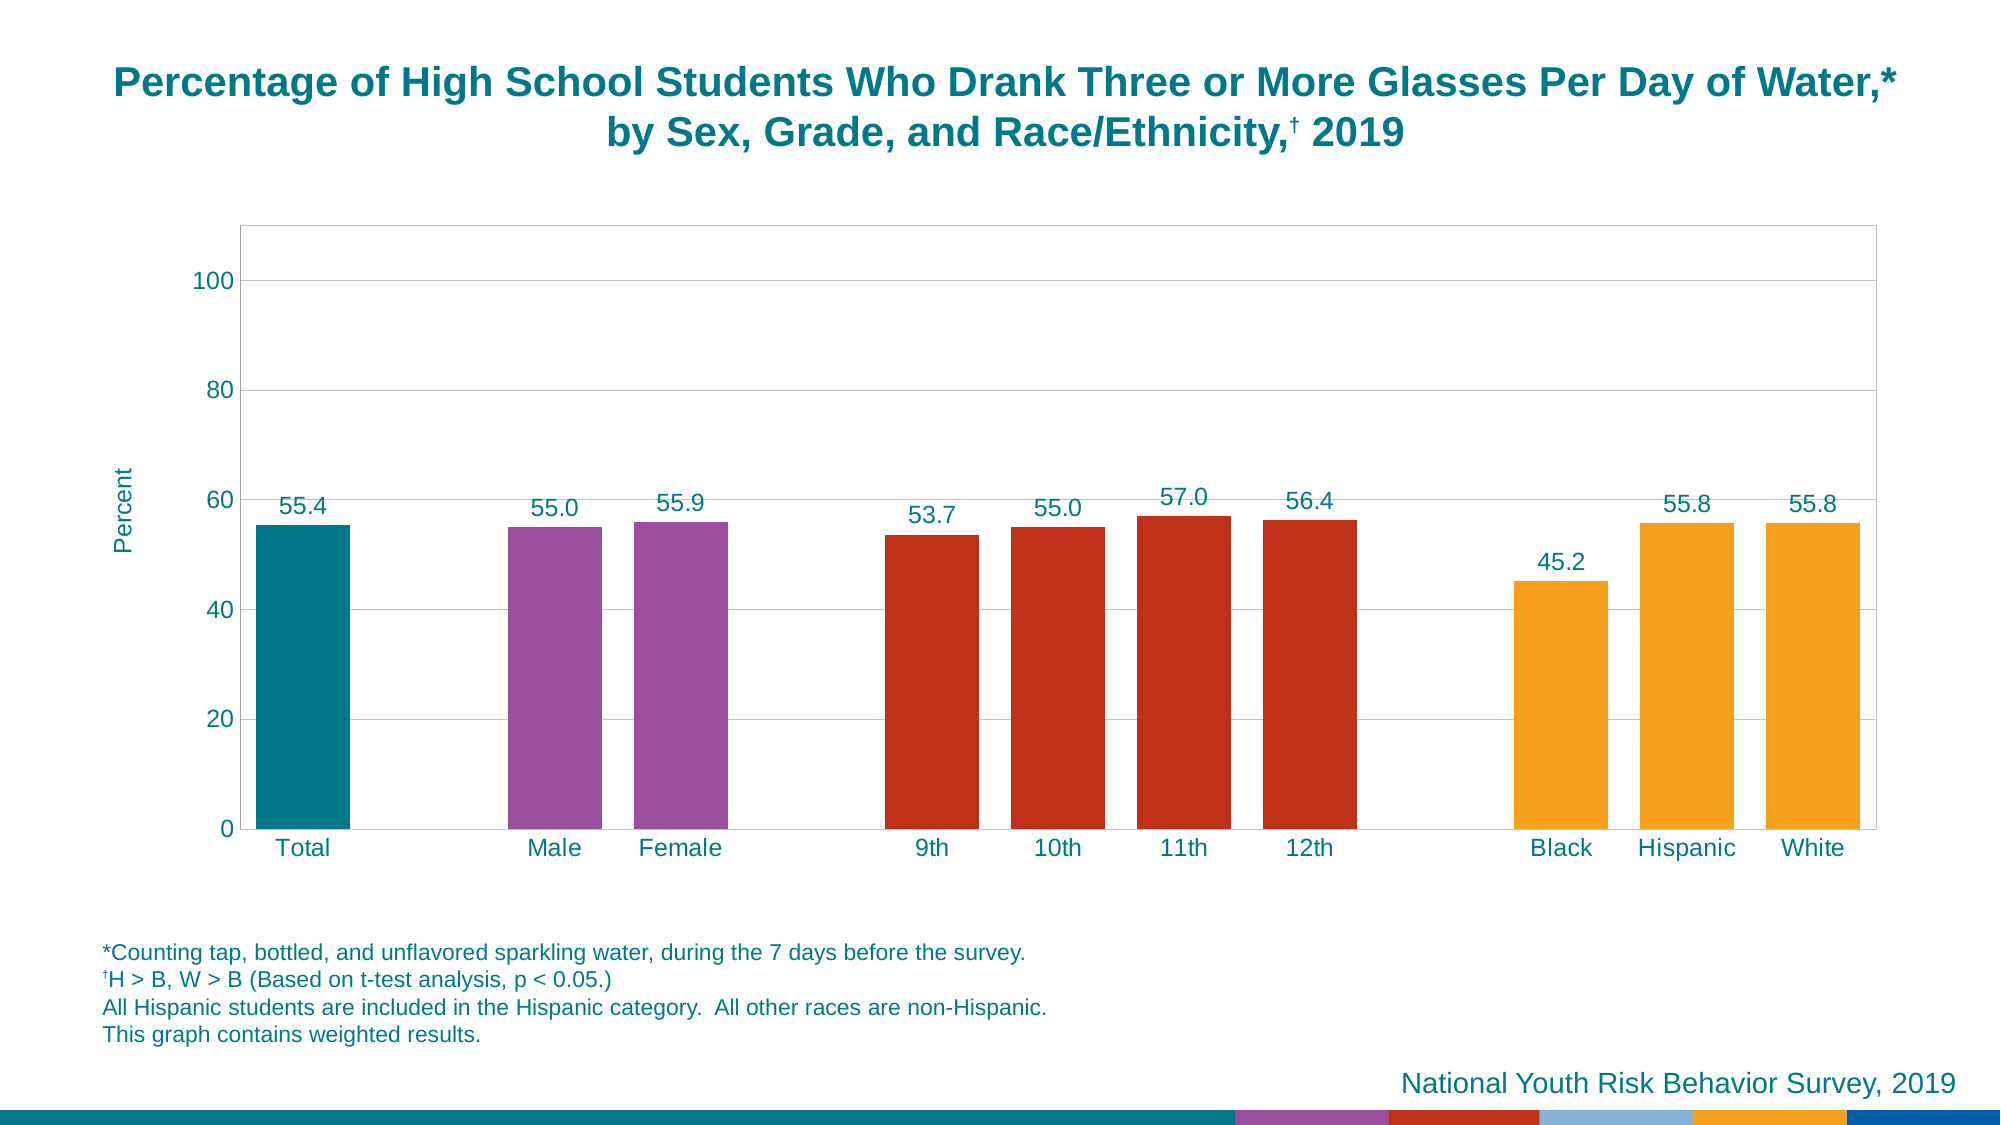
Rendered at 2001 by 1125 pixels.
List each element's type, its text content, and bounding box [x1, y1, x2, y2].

text_box National Youth Risk Behavior Survey, 2019 [562, 1057, 1972, 1108]
title Percentage of High School Students Who Drank Three or More Glasses Per Day of Water,* by Sex, Grade, and Race/Ethnicity,† 2019 [73, 47, 1938, 251]
text_box *Counting tap, bottled, and unflavored sparkling water, during the 7 days before the survey. †H > B, W > B (Based on t-test analysis, p < 0.05.) All Hispanic students are included in the Hispanic category. All other races are non-Hispanic. This graph contains weighted results. [87, 930, 1913, 1055]
chart [87, 212, 1913, 876]
picture [0, 1110, 2000, 1125]
